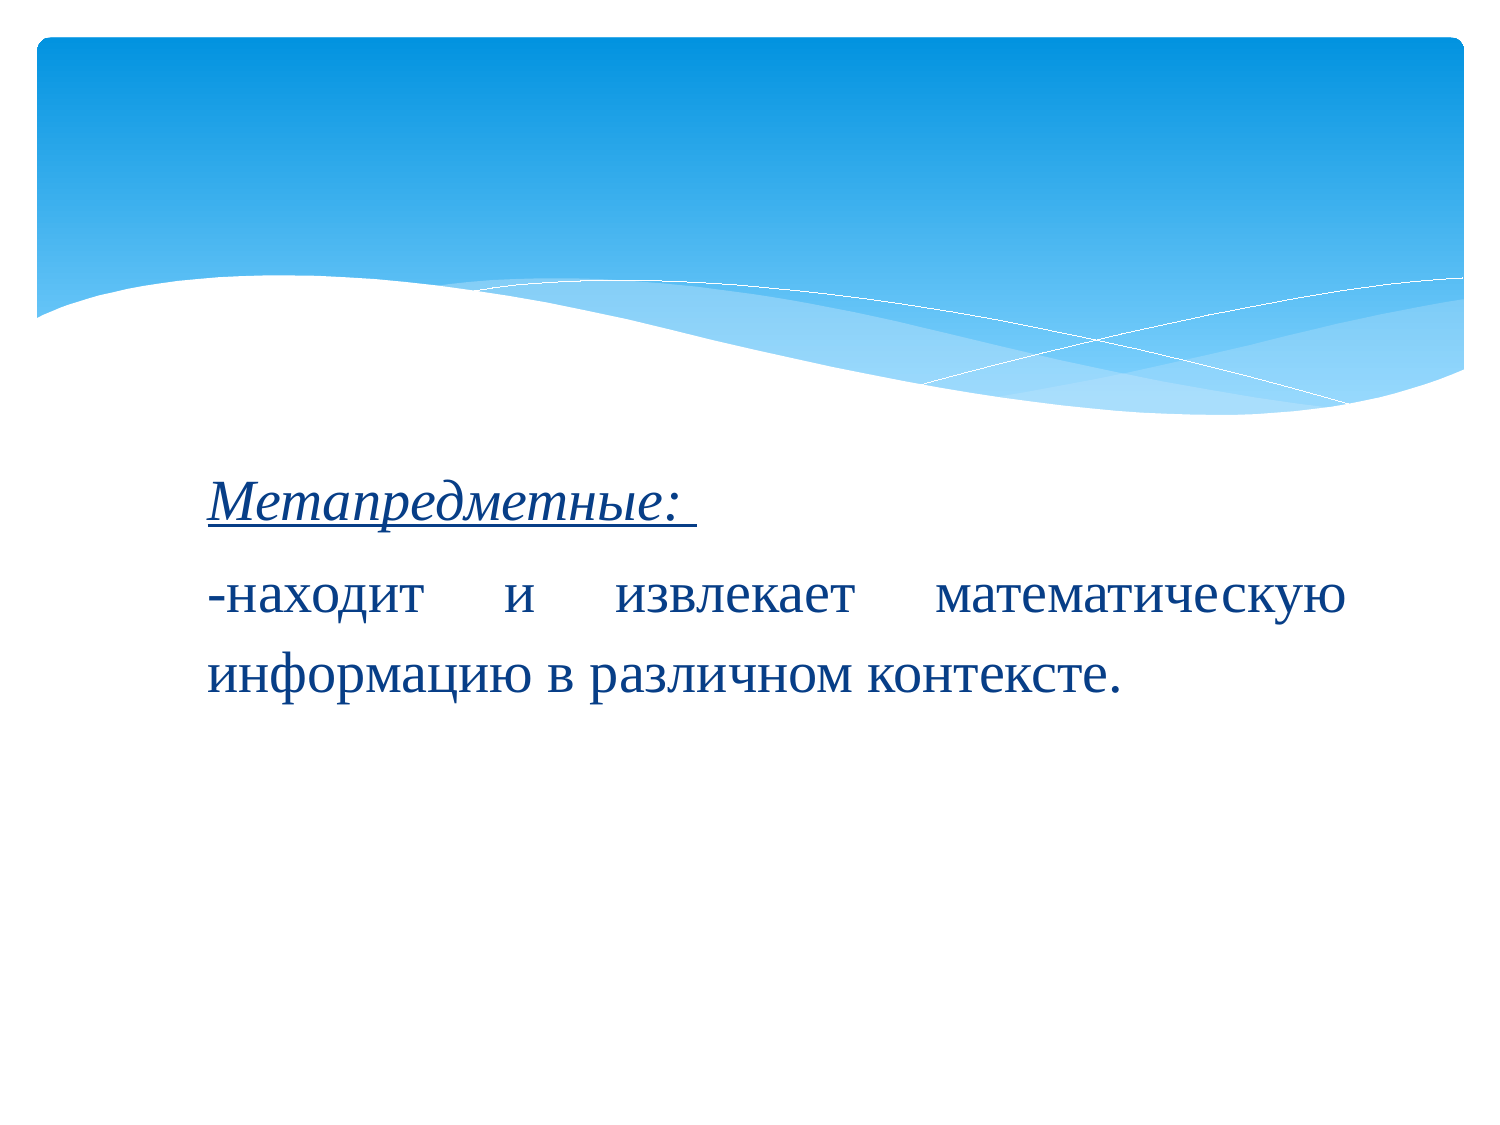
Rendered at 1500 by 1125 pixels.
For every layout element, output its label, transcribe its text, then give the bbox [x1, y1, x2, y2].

list Метапредметные: -находит и извлекает математическую информацию в различном контексте. [147, 444, 1363, 1011]
